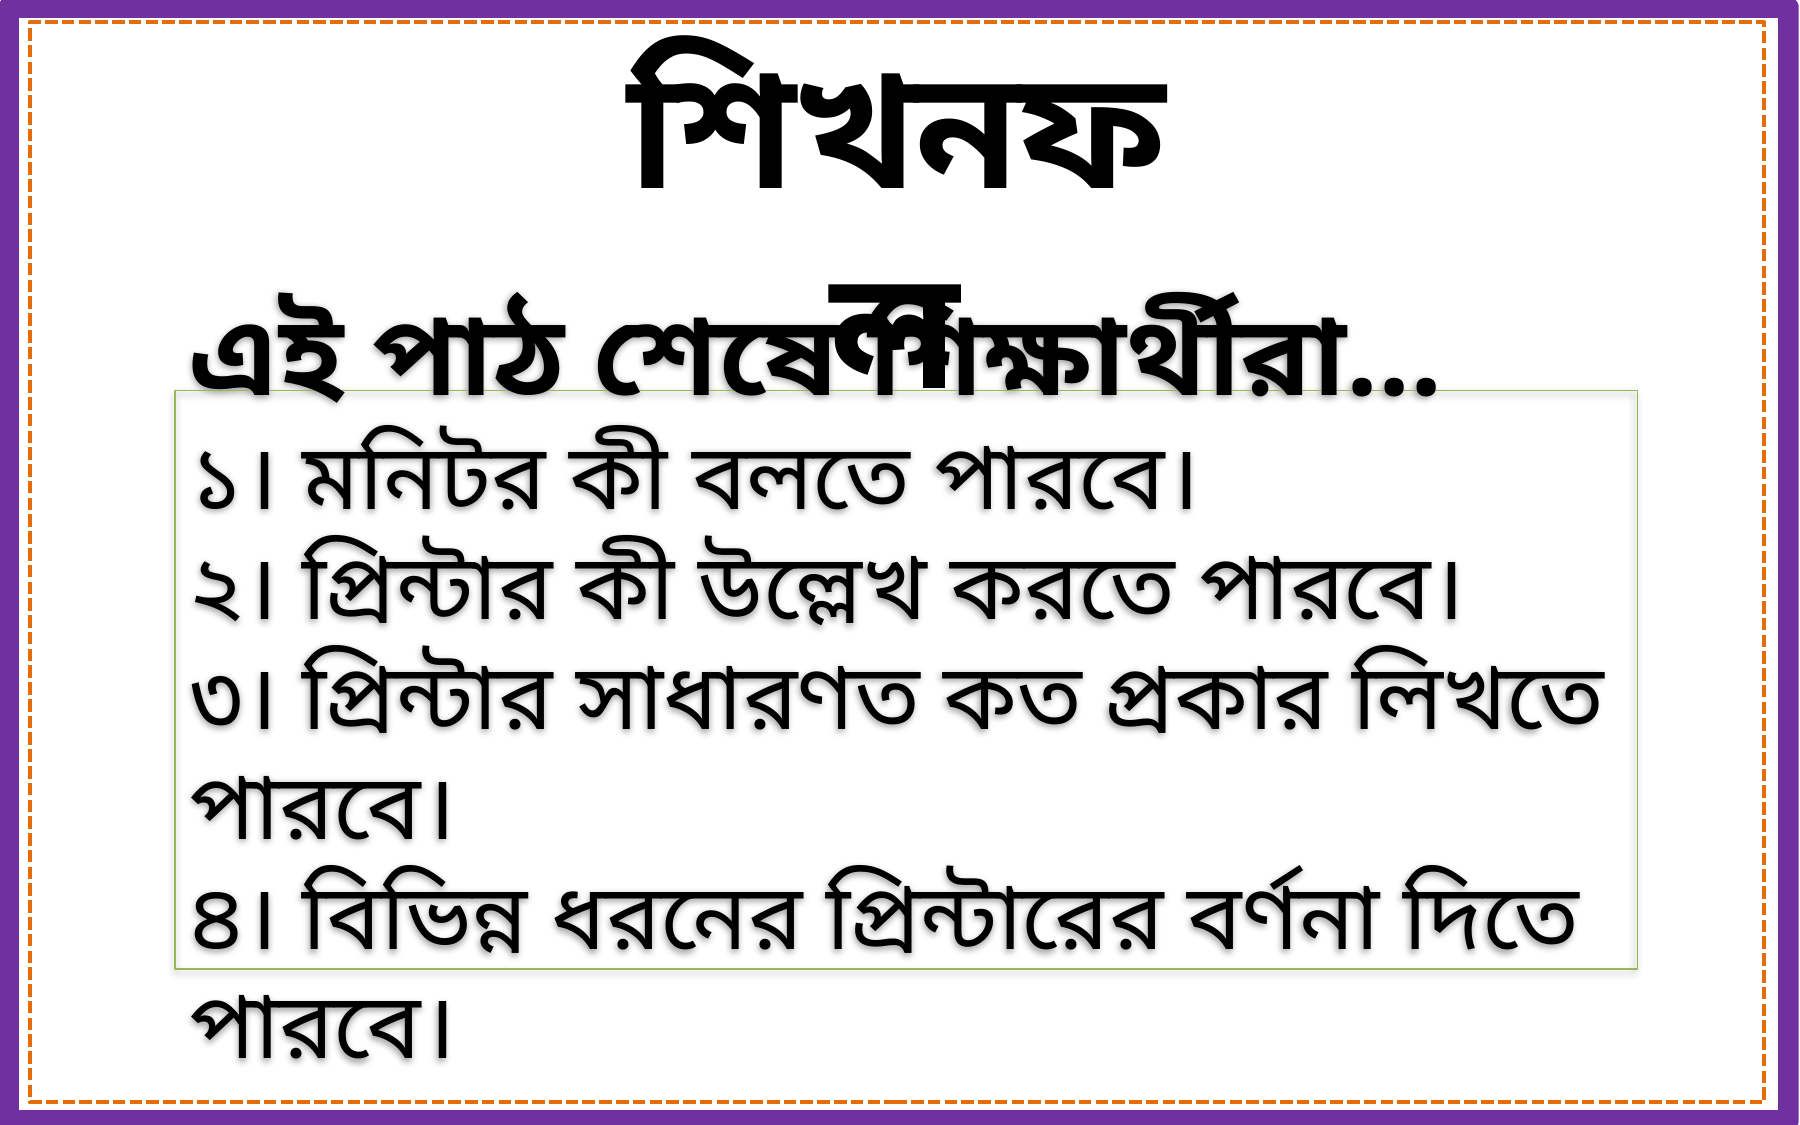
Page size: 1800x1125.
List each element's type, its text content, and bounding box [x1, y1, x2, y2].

text_box এই পাঠ শেষে শিক্ষার্থীরা… ১। মনিটর কী বলতে পারবে। ২। প্রিন্টার কী উল্লেখ করতে পারবে। ৩। প্রিন্টার সাধারণত কত প্রকার লিখতে পারবে। ৪। বিভিন্ন ধরনের প্রিন্টারের বর্ণনা দিতে পারবে। [174, 390, 1638, 970]
text_box শিখনফল [594, 14, 1195, 388]
